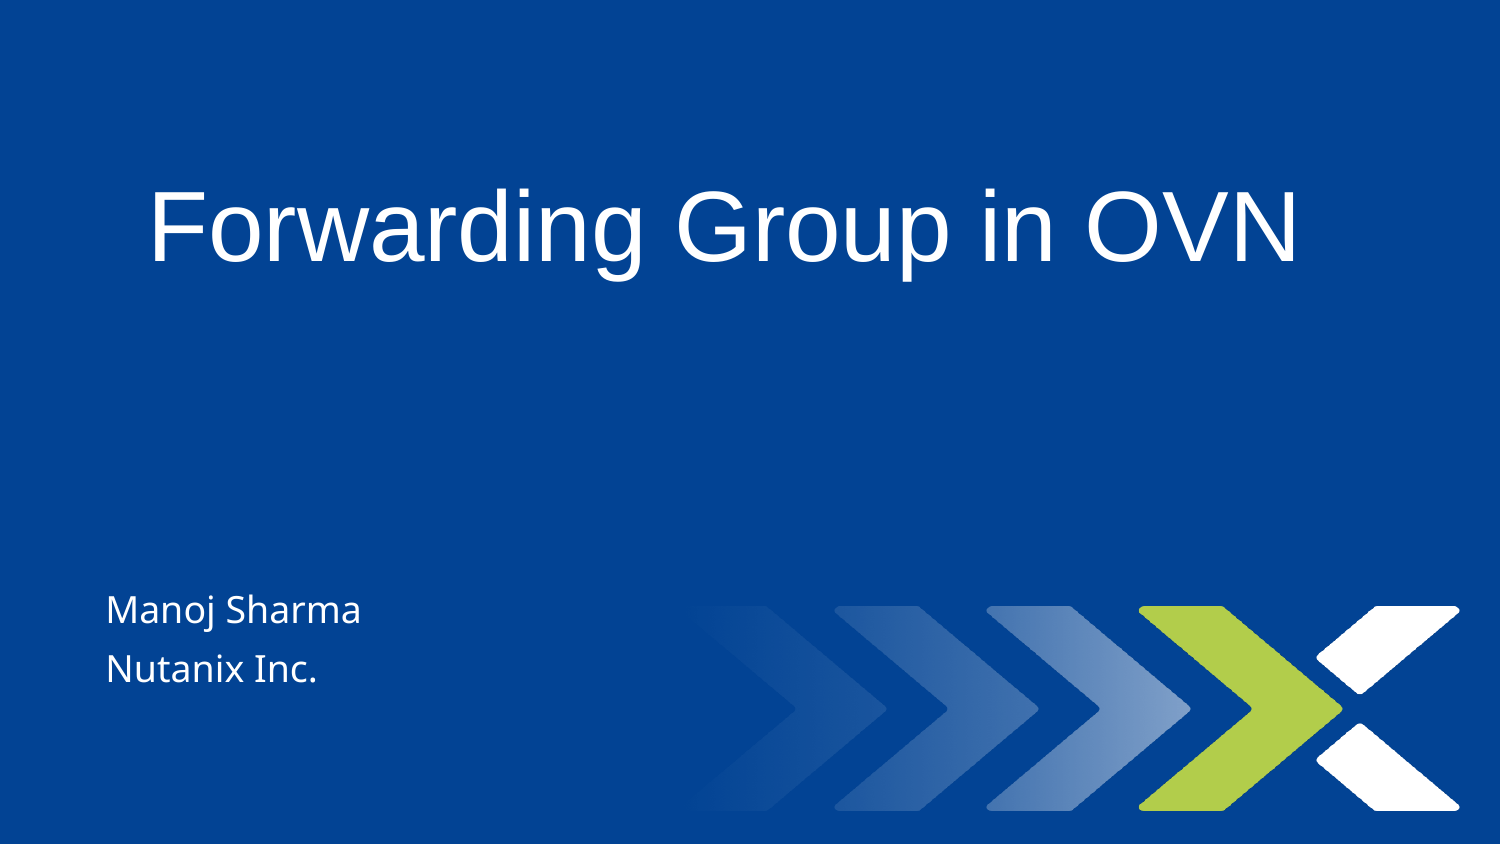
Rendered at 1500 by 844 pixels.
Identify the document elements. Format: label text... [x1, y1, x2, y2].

title Forwarding Group in OVN [67, 169, 1382, 384]
subtitle Manoj Sharma Nutanix Inc. [90, 512, 1405, 705]
picture [675, 606, 1466, 811]
